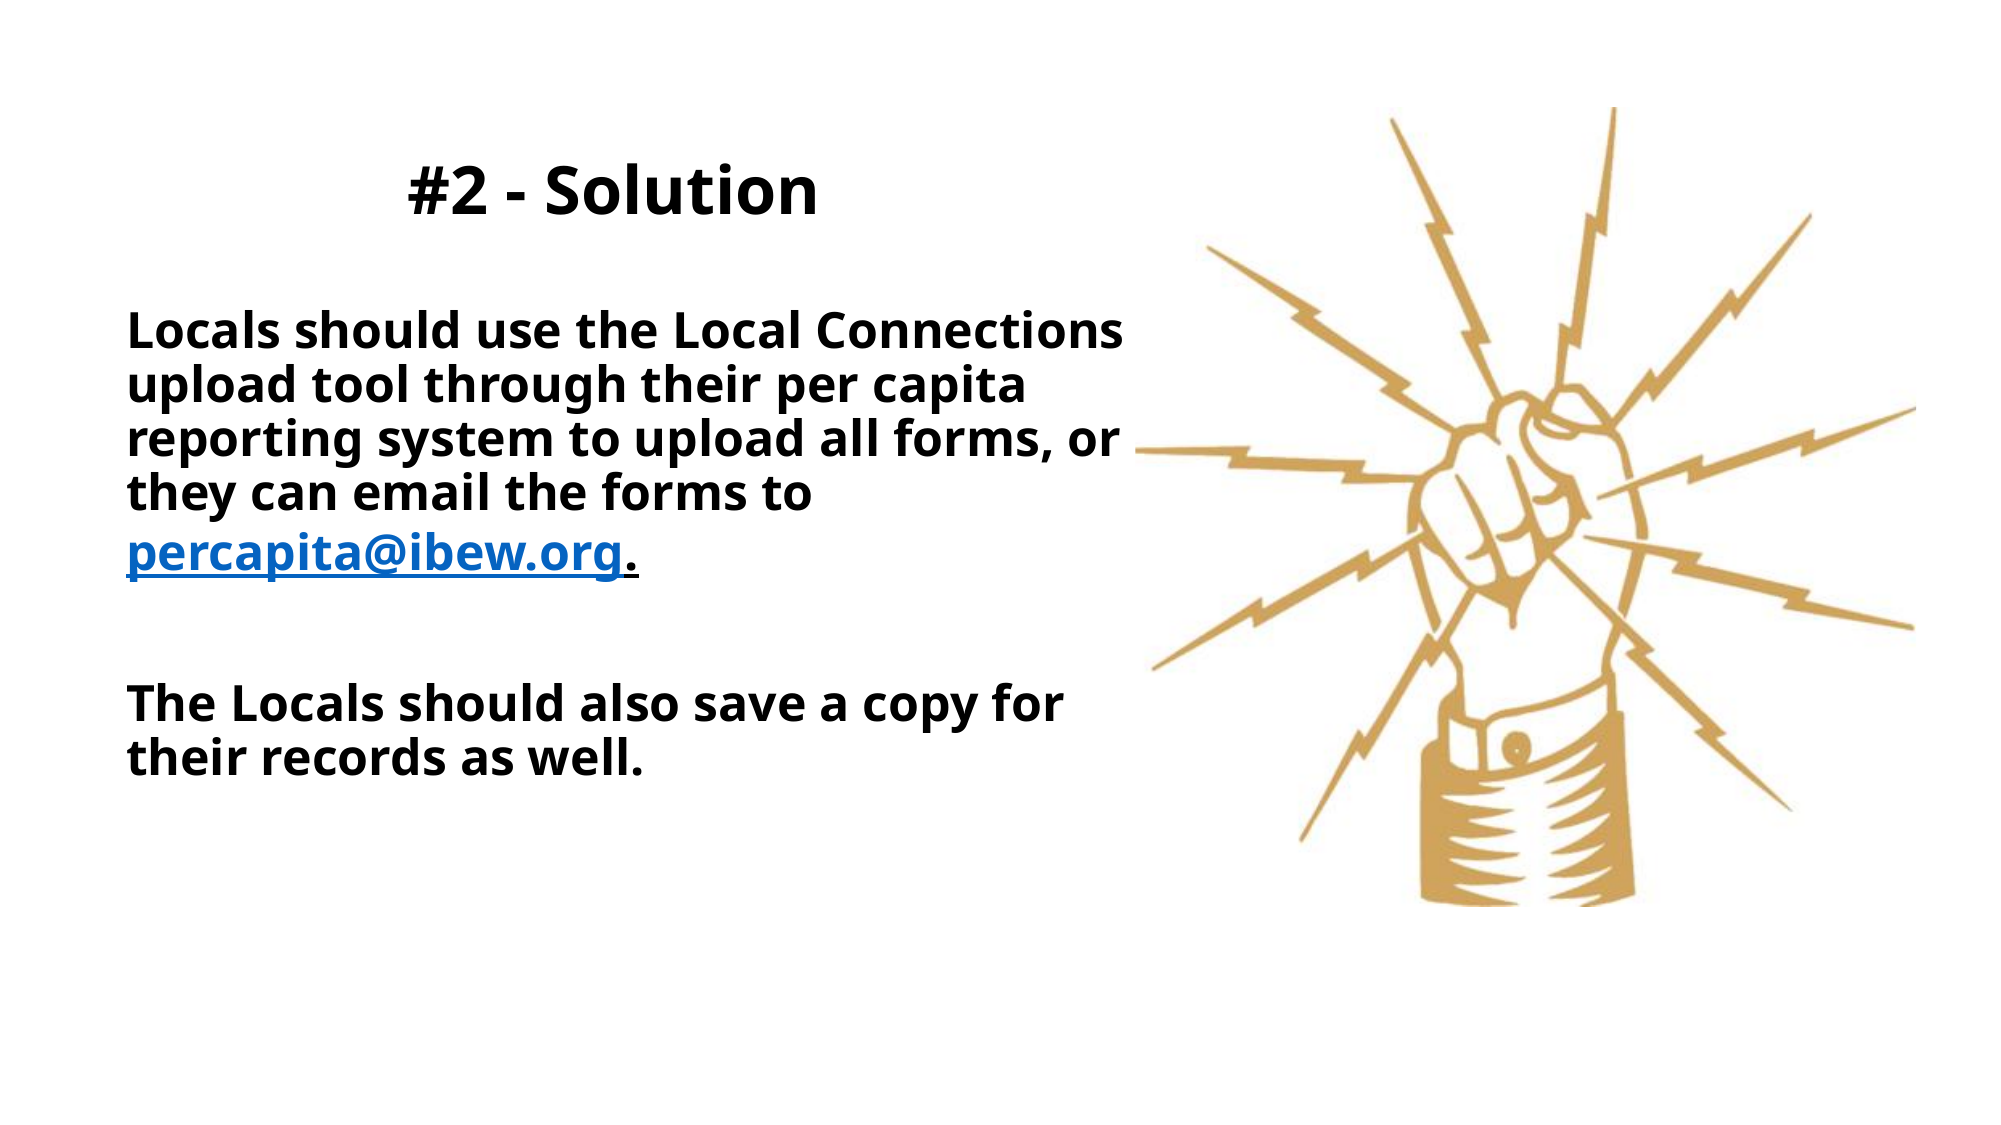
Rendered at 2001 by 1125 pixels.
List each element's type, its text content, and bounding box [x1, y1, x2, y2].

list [1135, 107, 1917, 907]
list Locals should use the Local Connections upload tool through their per capita reporting system to upload all forms, or they can email the forms to percapita@ibew.org. The Locals should also save a copy for their records as well. [111, 236, 1150, 1018]
title #2 - Solution [137, 75, 1091, 236]
